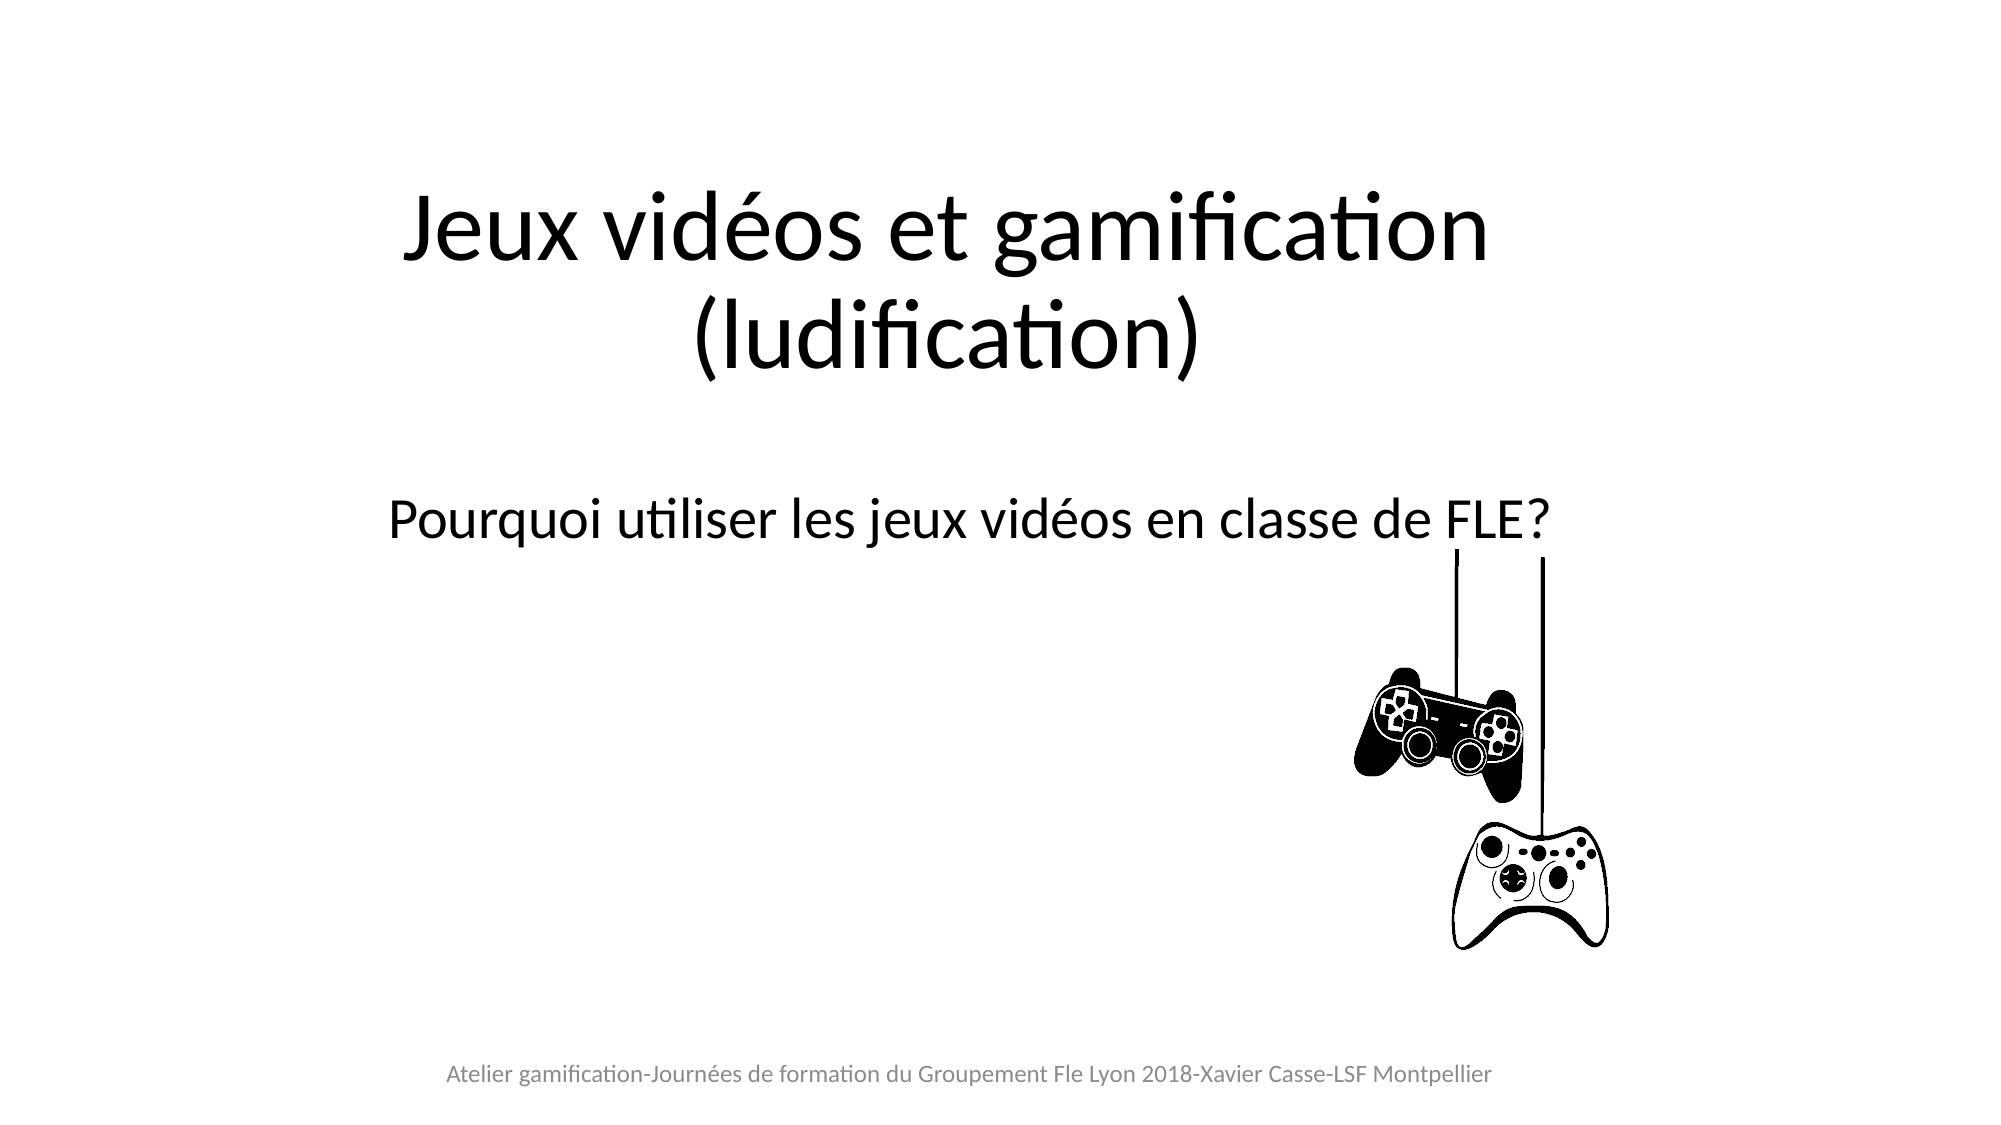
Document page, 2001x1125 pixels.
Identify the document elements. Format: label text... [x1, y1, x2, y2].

title Jeux vidéos et gamification (ludification) [230, 14, 1665, 398]
subtitle Pourquoi utiliser les jeux vidéos en classe de FLE? [220, 480, 1721, 568]
picture [1281, 549, 1682, 950]
footer Atelier gamification-Journées de formation du Groupement Fle Lyon 2018-Xavier Casse-LSF Montpellier [411, 1042, 1531, 1103]
